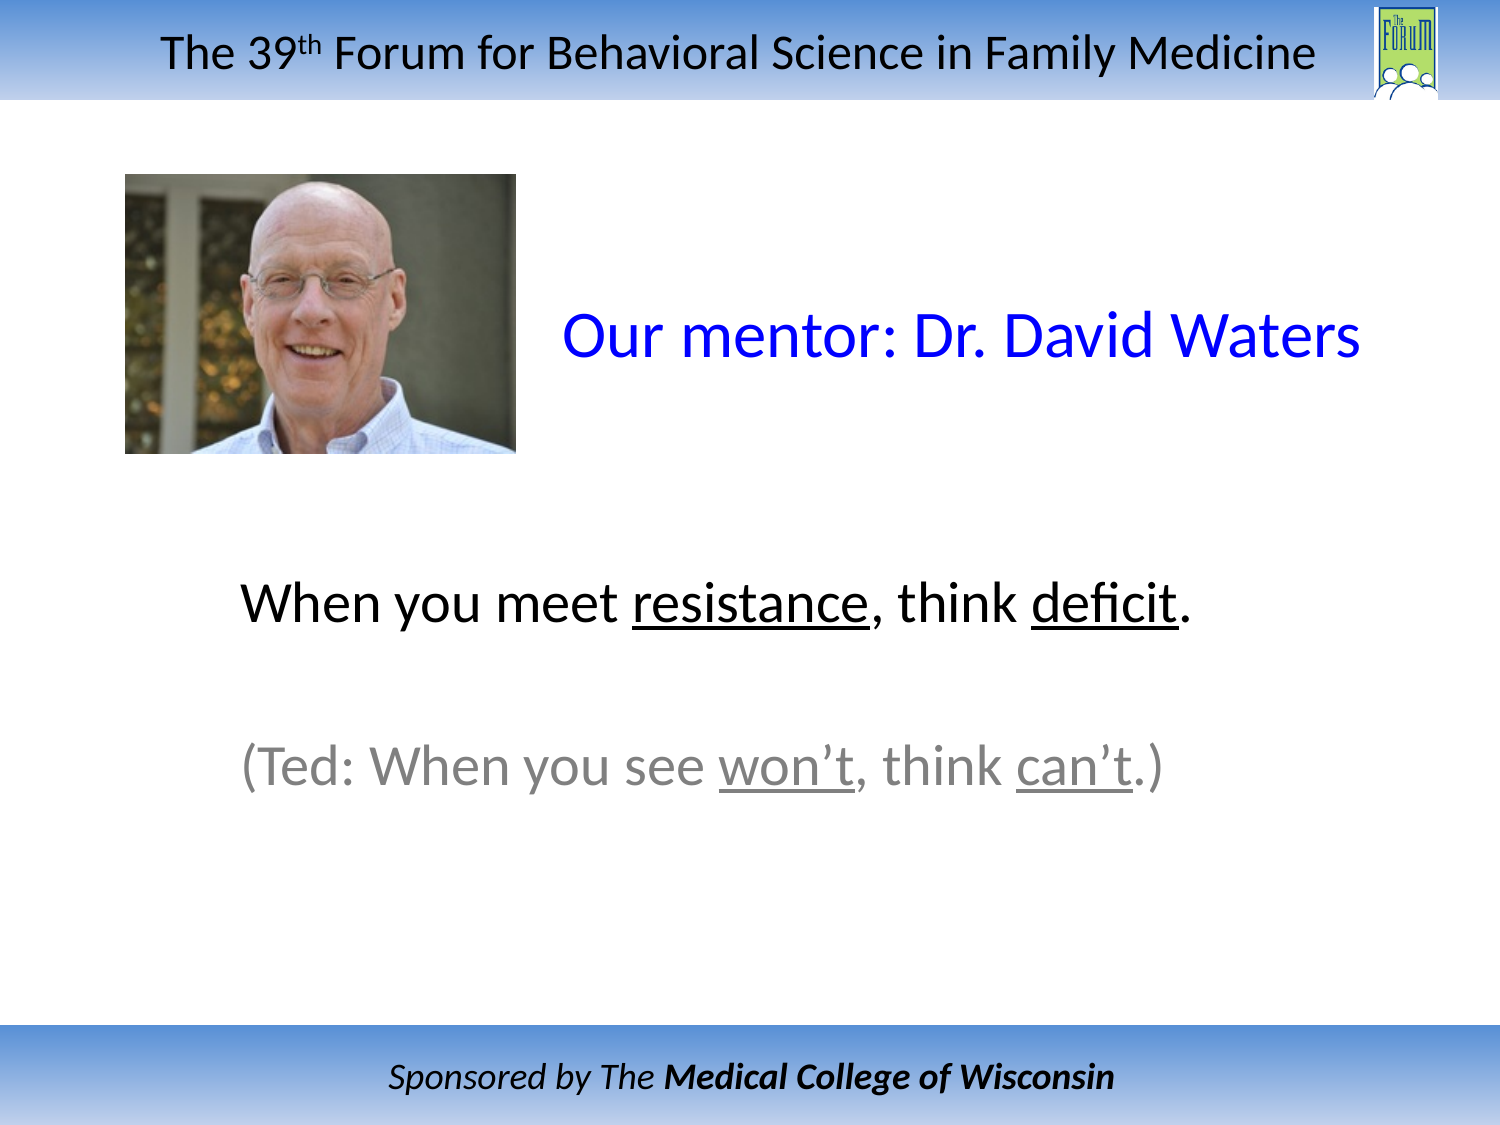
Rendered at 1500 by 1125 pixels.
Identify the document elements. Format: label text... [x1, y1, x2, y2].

picture [124, 174, 516, 454]
title Our mentor: Dr. David Waters [519, 275, 1450, 388]
list When you meet resistance, think deficit. (Ted: When you see won’t, think can’t.) [225, 474, 1438, 1125]
picture [1374, 7, 1438, 100]
